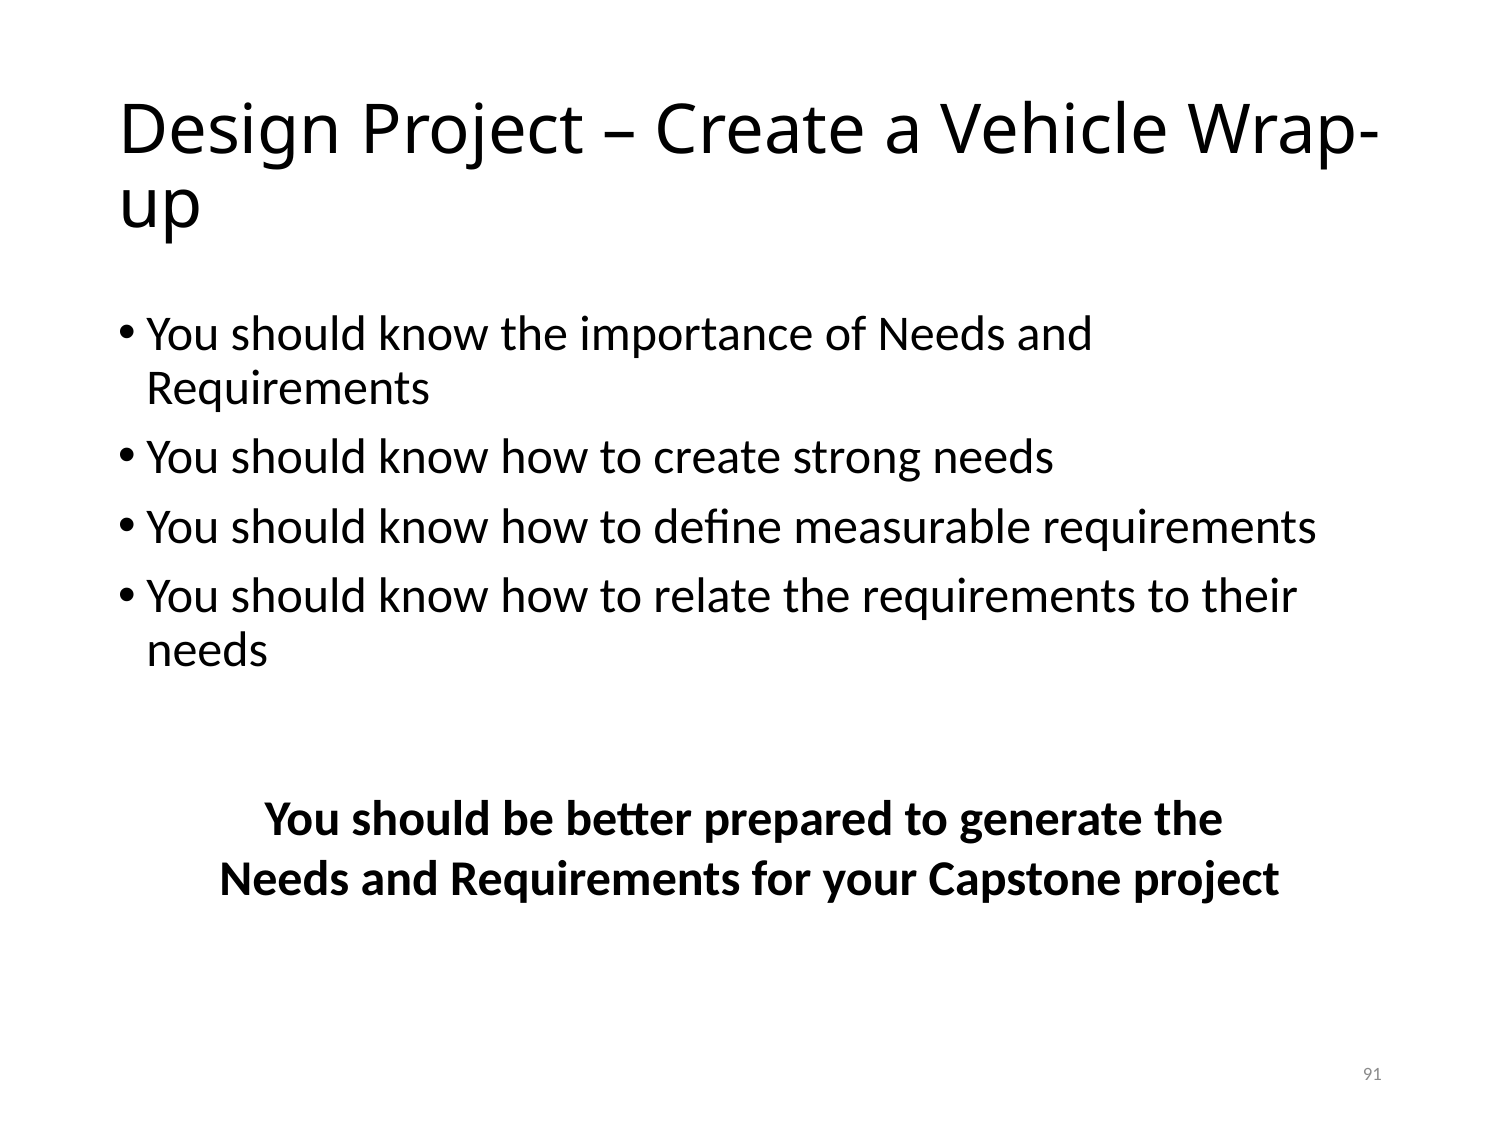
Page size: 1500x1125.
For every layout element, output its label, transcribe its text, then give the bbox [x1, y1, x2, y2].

text_box You should be better prepared to generate the Needs and Requirements for your Capstone project [173, 777, 1326, 913]
title Design Project – Create a Vehicle Wrap-up [103, 59, 1397, 278]
list You should know the importance of Needs and Requirements You should know how to create strong needs You should know how to define measurable requirements You should know how to relate the requirements to their needs [103, 299, 1397, 1014]
slide_number 91 [1059, 1042, 1397, 1103]
